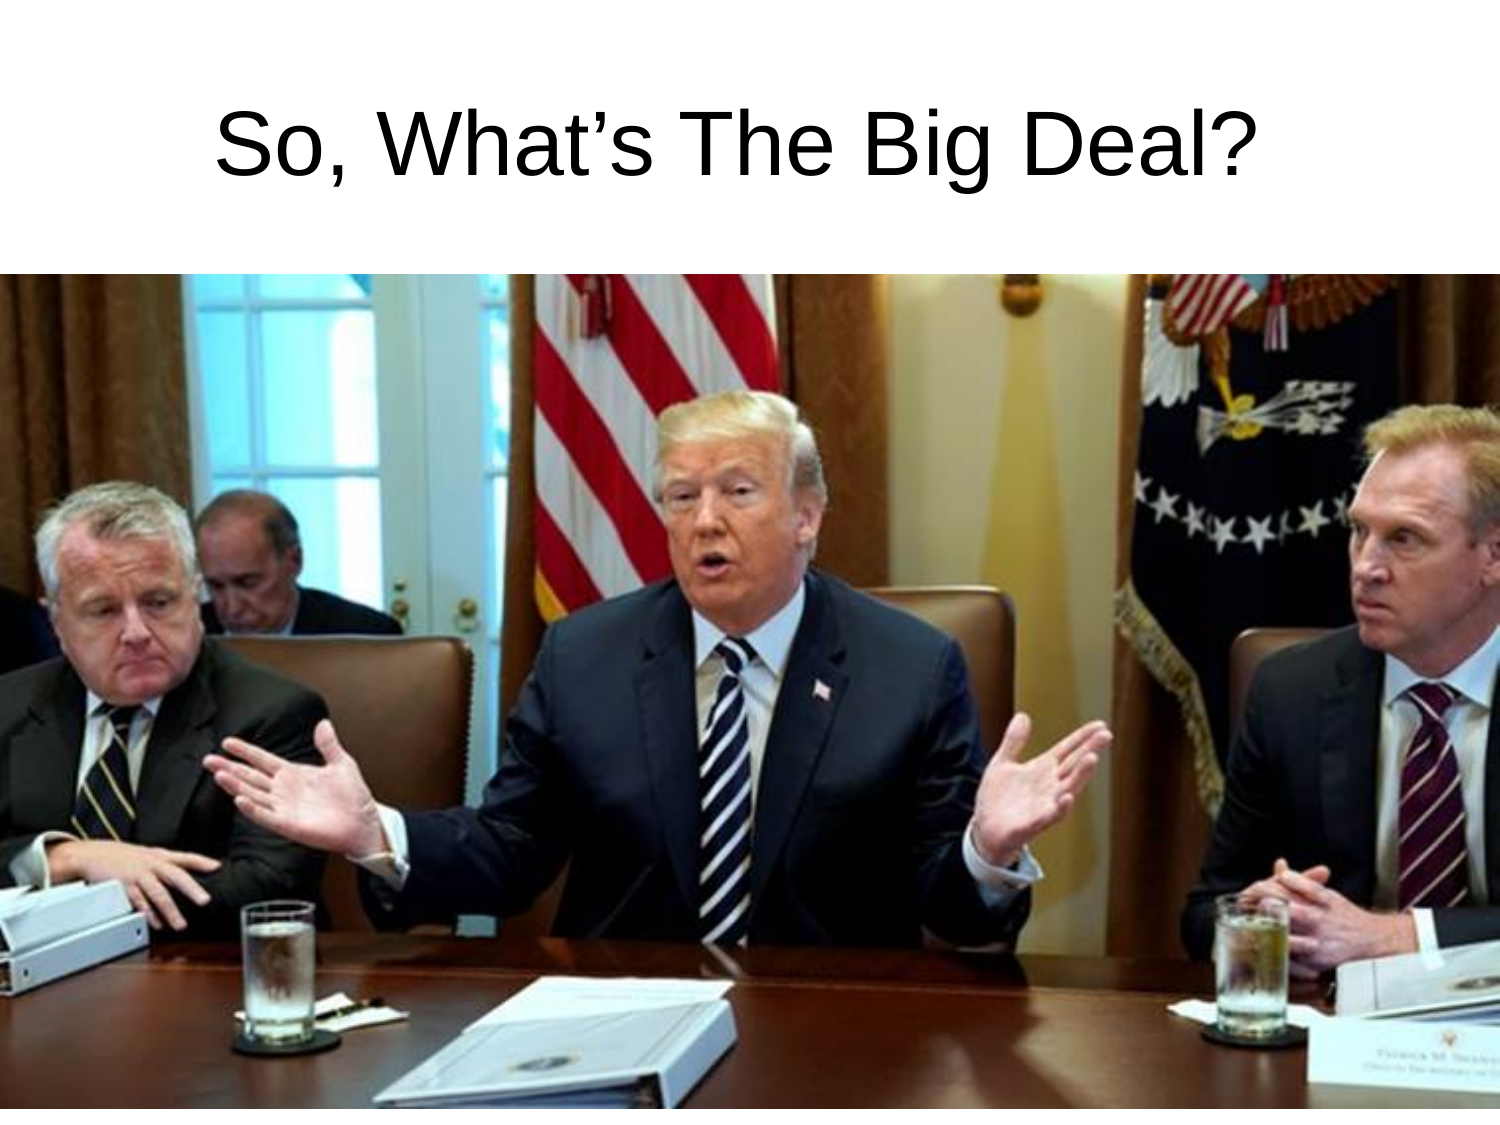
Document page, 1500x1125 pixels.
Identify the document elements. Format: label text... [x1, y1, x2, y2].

picture [0, 274, 1500, 1110]
title So, What’s The Big Deal? [75, 45, 1425, 233]
